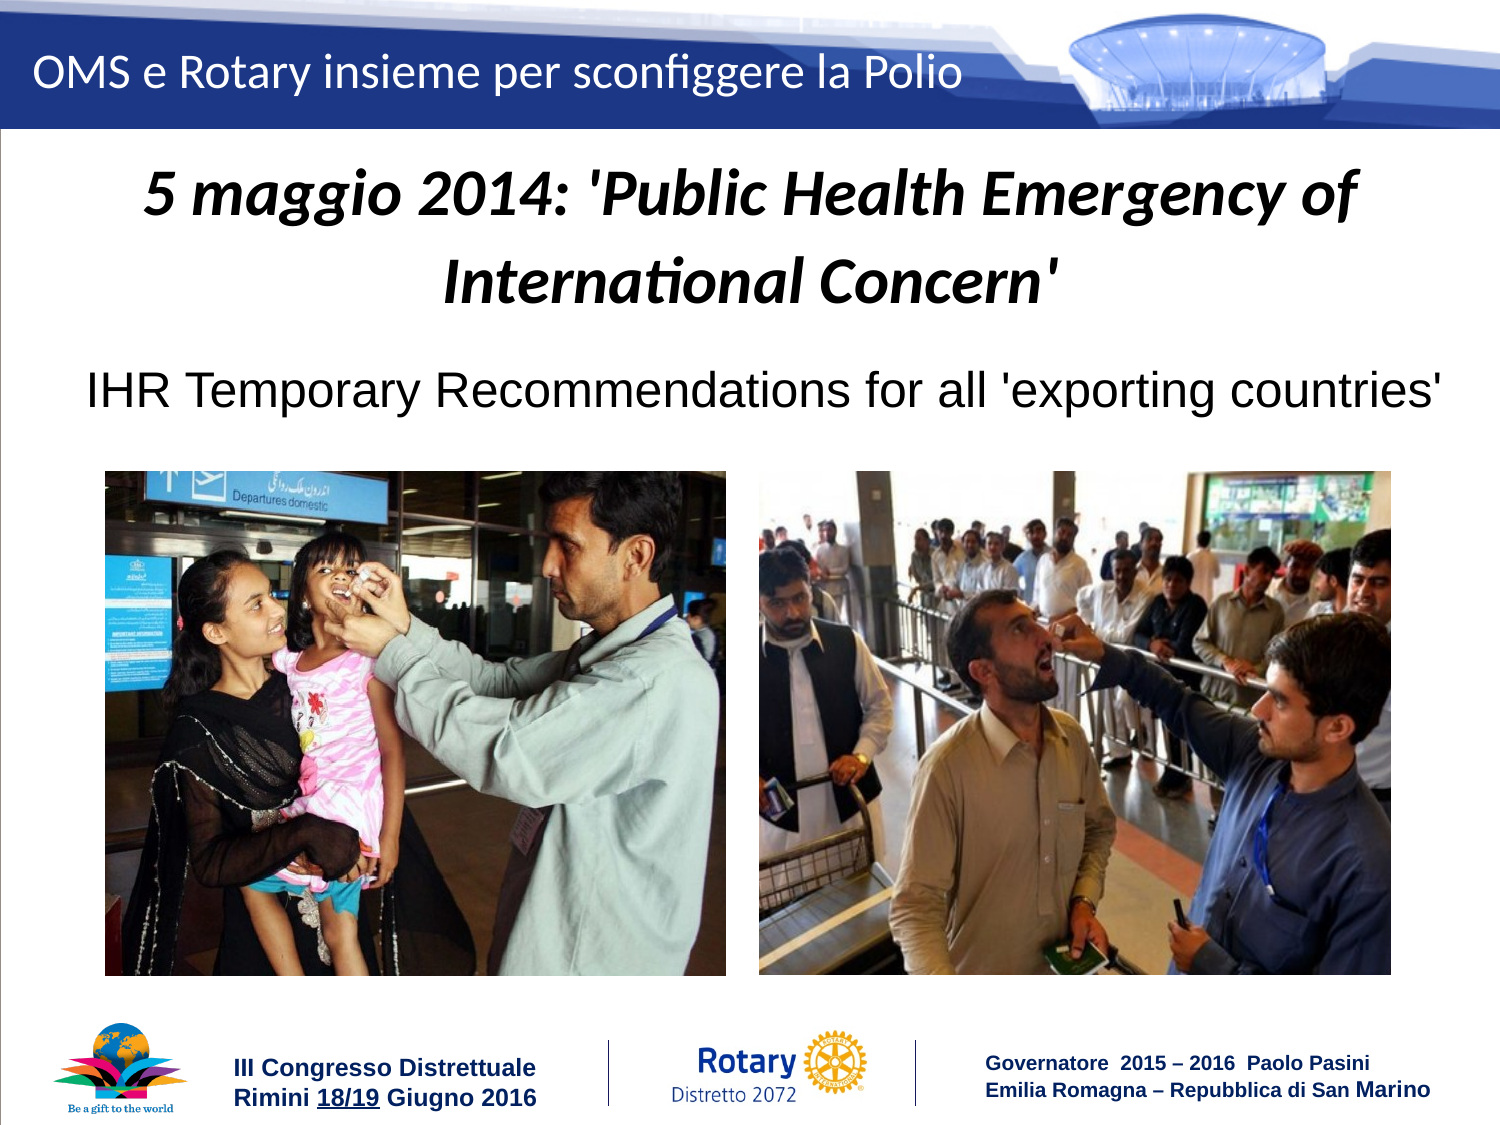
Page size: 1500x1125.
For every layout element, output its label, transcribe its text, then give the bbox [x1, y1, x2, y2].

text_box IHR Temporary Recommendations for all 'exporting countries' [70, 349, 1458, 425]
picture [0, 0, 1500, 129]
picture [667, 1026, 869, 1106]
text_box 5 maggio 2014: 'Public Health Emergency of International Concern' [119, 133, 1383, 324]
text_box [104, 471, 1392, 977]
picture [53, 1023, 188, 1114]
